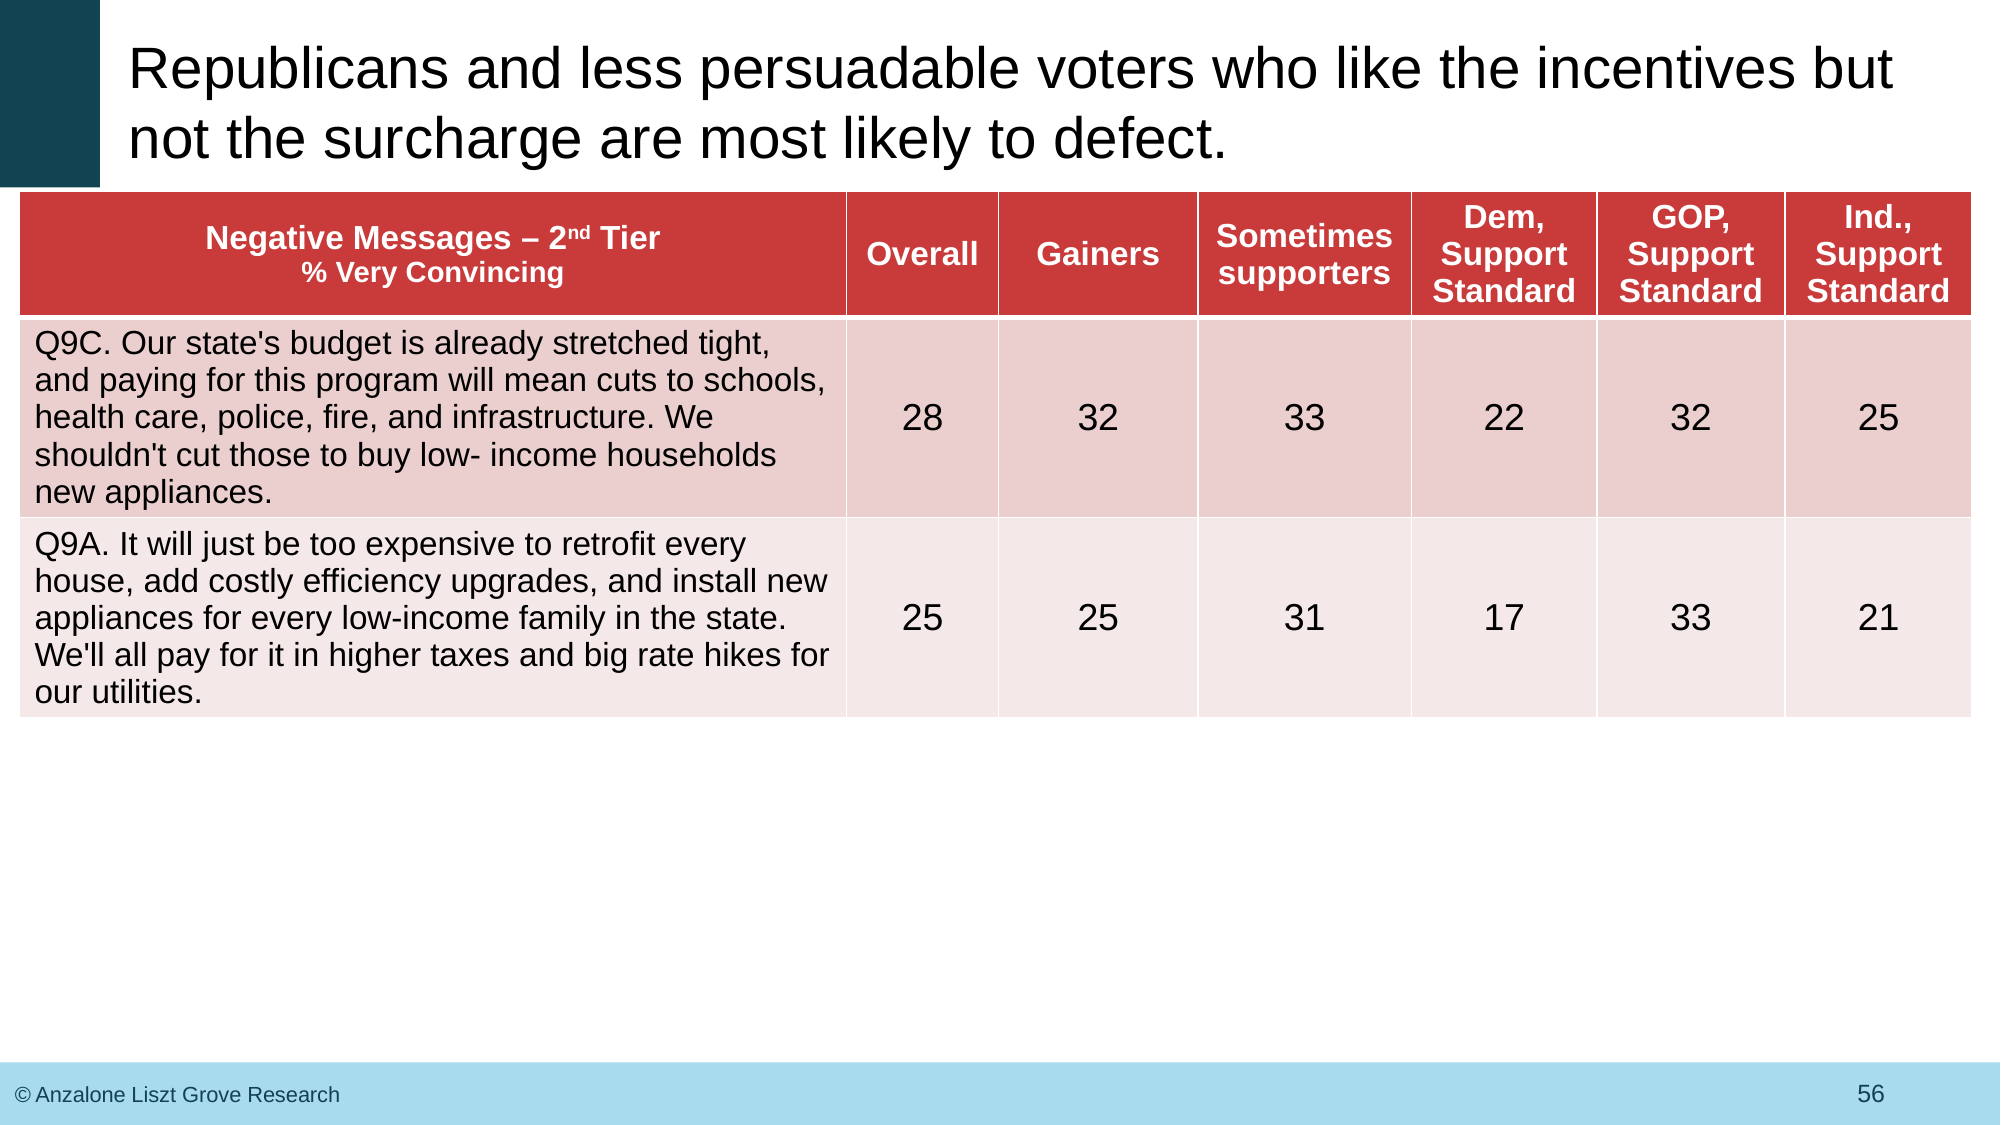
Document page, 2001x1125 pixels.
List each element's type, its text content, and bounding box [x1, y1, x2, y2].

title Republicans and less persuadable voters who like the incentives but not the surcharge are most likely to defect. [113, 38, 1943, 162]
table_header Ind., Support Standard [1786, 192, 1971, 315]
table_cell 25 [1786, 320, 1971, 517]
table_header GOP, Support Standard [1598, 244, 1784, 315]
table_cell Q9C. Our state's budget is already stretched tight, and paying for this program will mean cuts to schools, health care, police, fire, and infrastructure. We shouldn't cut those to buy low- income households new appliances. [20, 320, 846, 517]
footer © Anzalone Liszt Grove Research [0, 1063, 967, 1124]
table_cell 22 [1412, 320, 1596, 517]
table_header Overall [847, 244, 998, 315]
table_cell 32 [1598, 320, 1784, 517]
table_cell 17 [1412, 518, 1596, 717]
table_cell 33 [1598, 518, 1784, 717]
table_header Dem, Support Standard [1412, 244, 1596, 315]
text_box [113, 131, 1845, 244]
table_cell 31 [1199, 518, 1411, 717]
table_cell 25 [847, 518, 998, 717]
table_header Gainers [999, 244, 1197, 315]
table_header Sometimes supporters [1199, 244, 1411, 315]
table_cell 28 [847, 320, 998, 517]
table_cell Q9A. It will just be too expensive to retrofit every house, add costly efficiency upgrades, and install new appliances for every low-income family in the state. We'll all pay for it in higher taxes and big rate hikes for our utilities. [20, 518, 846, 717]
table_cell 25 [999, 518, 1197, 717]
table_header Negative Messages – 2nd Tier % Very Convincing [20, 192, 846, 315]
table_cell 21 [1786, 518, 1971, 717]
table_cell 33 [1199, 320, 1411, 517]
table_cell 32 [999, 320, 1197, 517]
slide_number 56 [1433, 1062, 1900, 1123]
